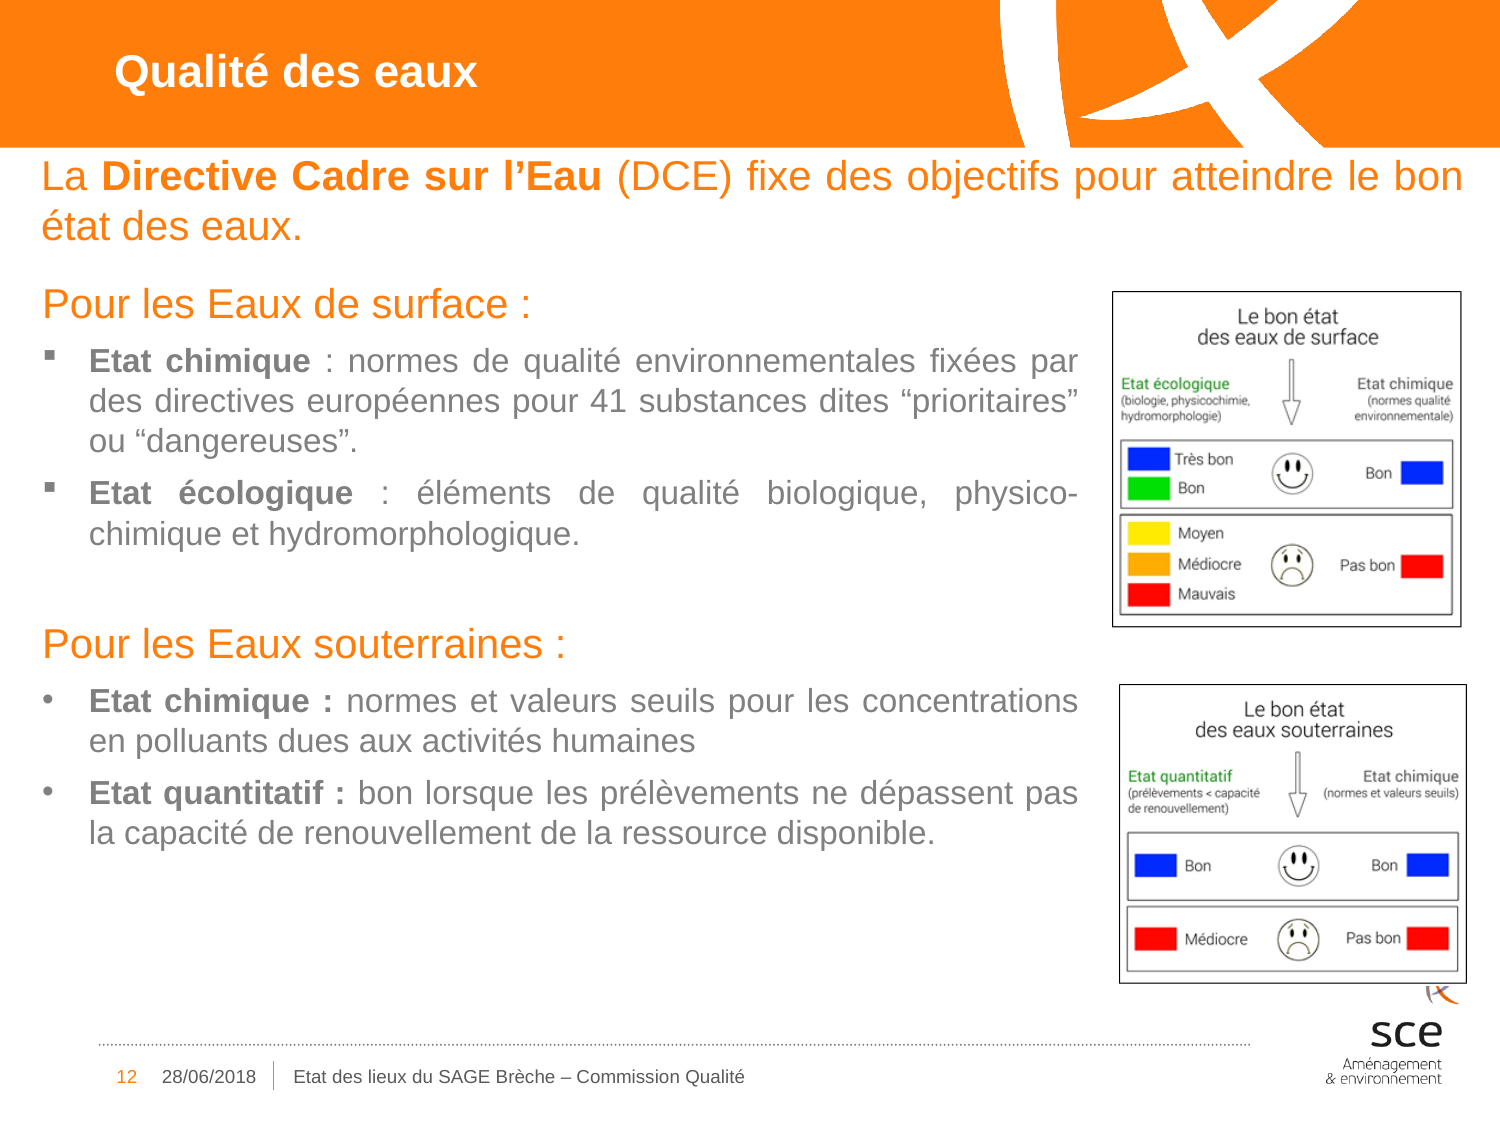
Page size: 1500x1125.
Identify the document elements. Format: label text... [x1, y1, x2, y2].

picture [1000, 0, 1500, 148]
list Pour les Eaux de surface : Etat chimique : normes de qualité environnementales fixées par des directives européennes pour 41 substances dites “prioritaires” ou “dangereuses”. Etat écologique : éléments de qualité biologique, physico-chimique et hydromorphologique. Pour les Eaux souterraines : Etat chimique : normes et valeurs seuils pour les concentrations en polluants dues aux activités humaines Etat quantitatif : bon lorsque les prélèvements ne dépassent pas la capacité de renouvellement de la ressource disponible. [27, 291, 1095, 991]
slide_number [155, 1060, 257, 1091]
title Qualité des eaux [99, 20, 1015, 127]
text_box La Directive Cadre sur l’Eau (DCE) fixe des objectifs pour atteindre le bon état des eaux. [26, 141, 1479, 291]
slide_number 12 [116, 1060, 152, 1091]
picture [1119, 684, 1468, 1084]
picture [1112, 291, 1464, 631]
footer Etat des lieux du SAGE Brèche – Commission Qualité [293, 1060, 769, 1091]
